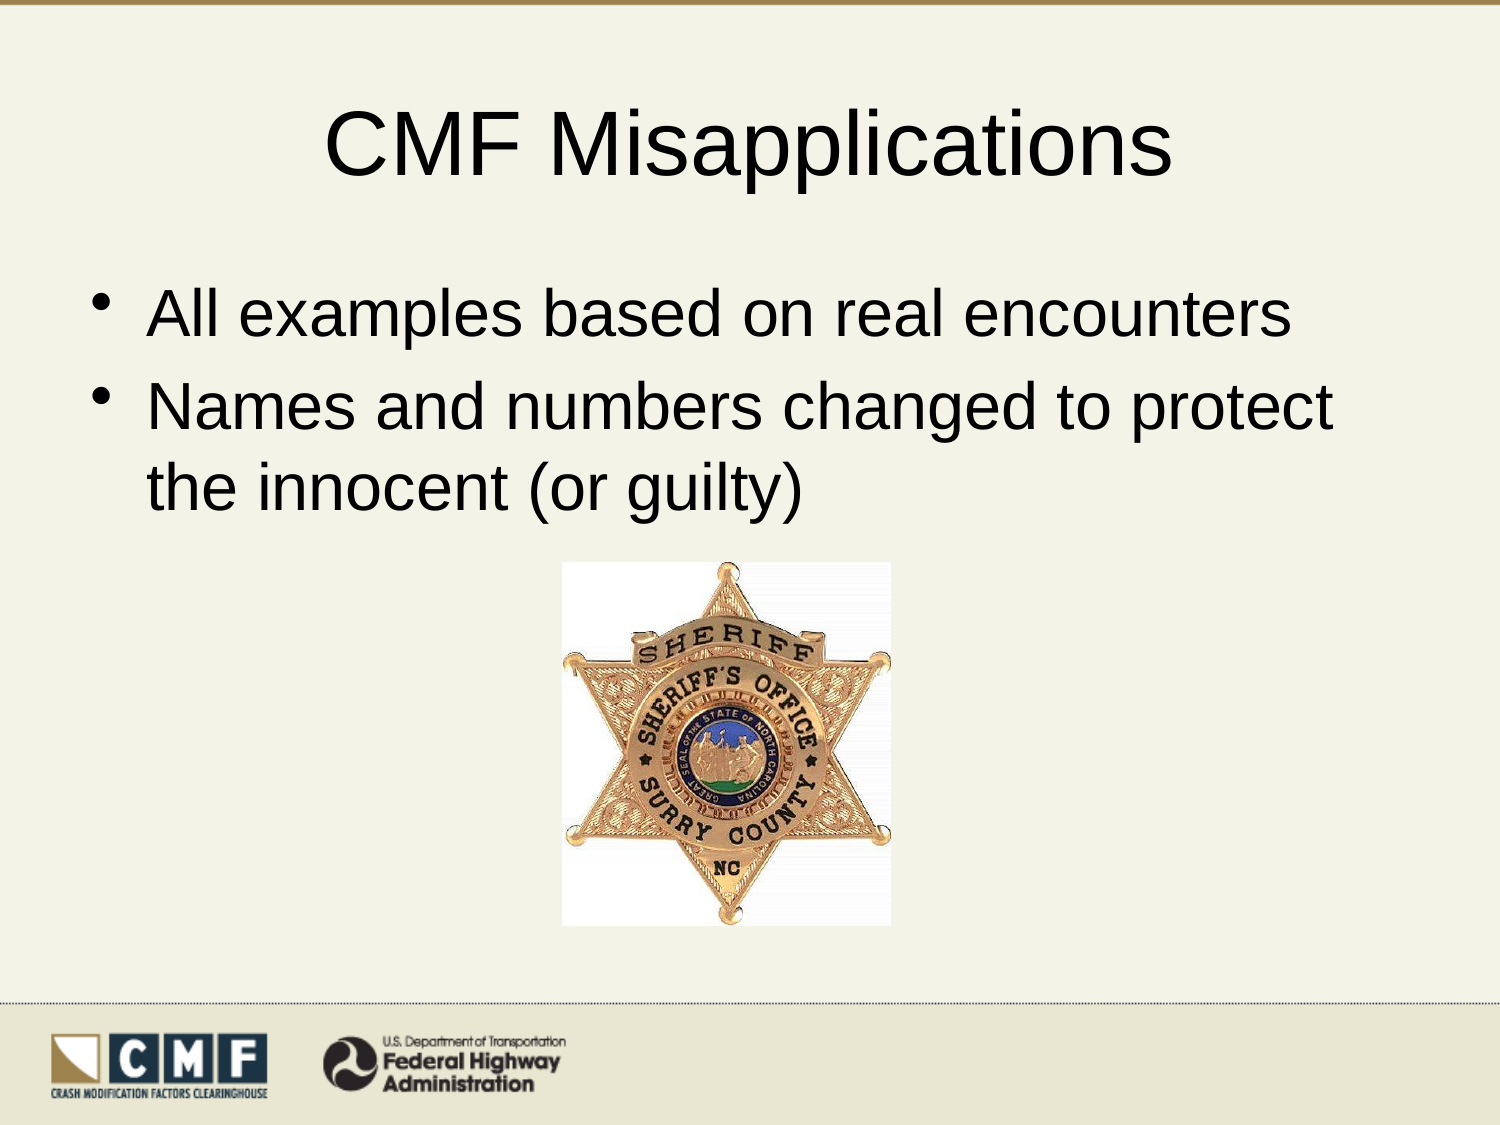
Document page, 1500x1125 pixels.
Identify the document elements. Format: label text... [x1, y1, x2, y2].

list All examples based on real encounters Names and numbers changed to protect the innocent (or guilty) [75, 262, 1425, 1005]
picture [0, 0, 1500, 1125]
title CMF Misapplications [75, 45, 1425, 233]
